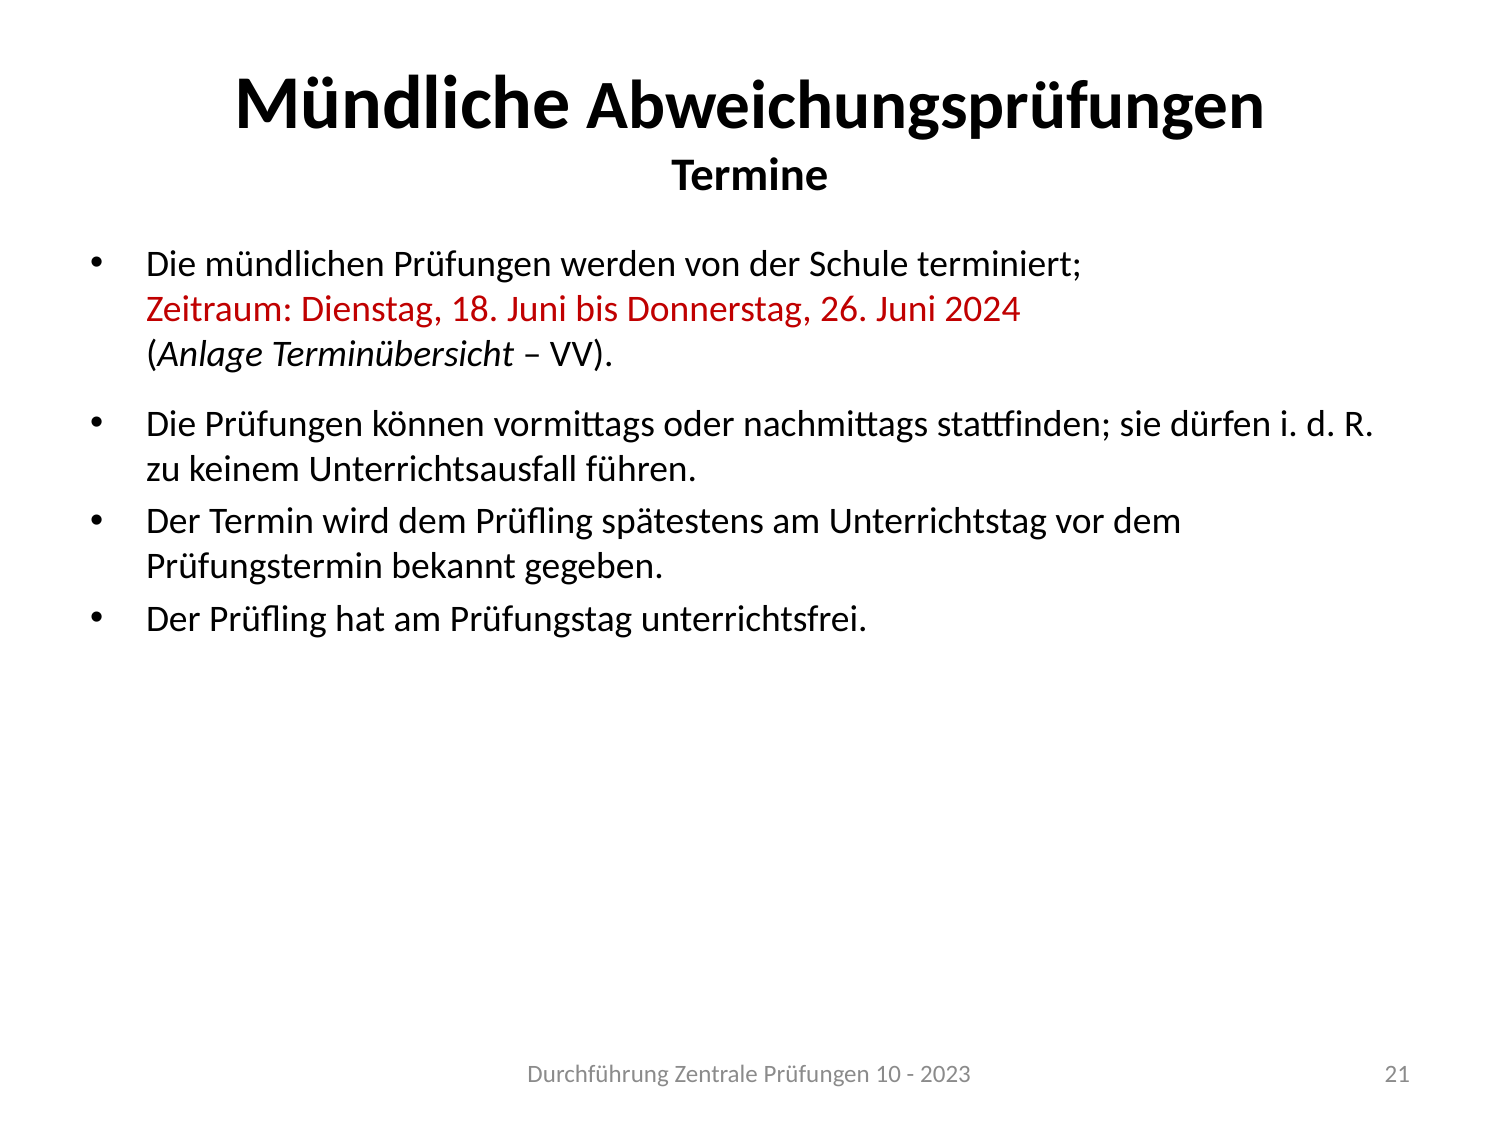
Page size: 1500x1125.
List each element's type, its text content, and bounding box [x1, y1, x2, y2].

text_box Durchführung Zentrale Prüfungen 10 - 2023 [512, 1042, 988, 1103]
text_box Mündliche Abweichungsprüfungen Termine [75, 45, 1425, 208]
text_box 21 [1074, 1042, 1425, 1103]
text_box Die mündlichen Prüfungen werden von der Schule terminiert; Zeitraum: Dienstag, 18. Juni bis Donnerstag, 26. Juni 2024 (Anlage Terminübersicht – VV). Die Prüfungen können vormittags oder nachmittags stattfinden; sie dürfen i. d. R. zu keinem Unterrichtsausfall führen. Der Termin wird dem Prüfling spätestens am Unterrichtstag vor dem Prüfungstermin bekannt gegeben. Der Prüfling hat am Prüfungstag unterrichtsfrei. [75, 231, 1425, 1005]
